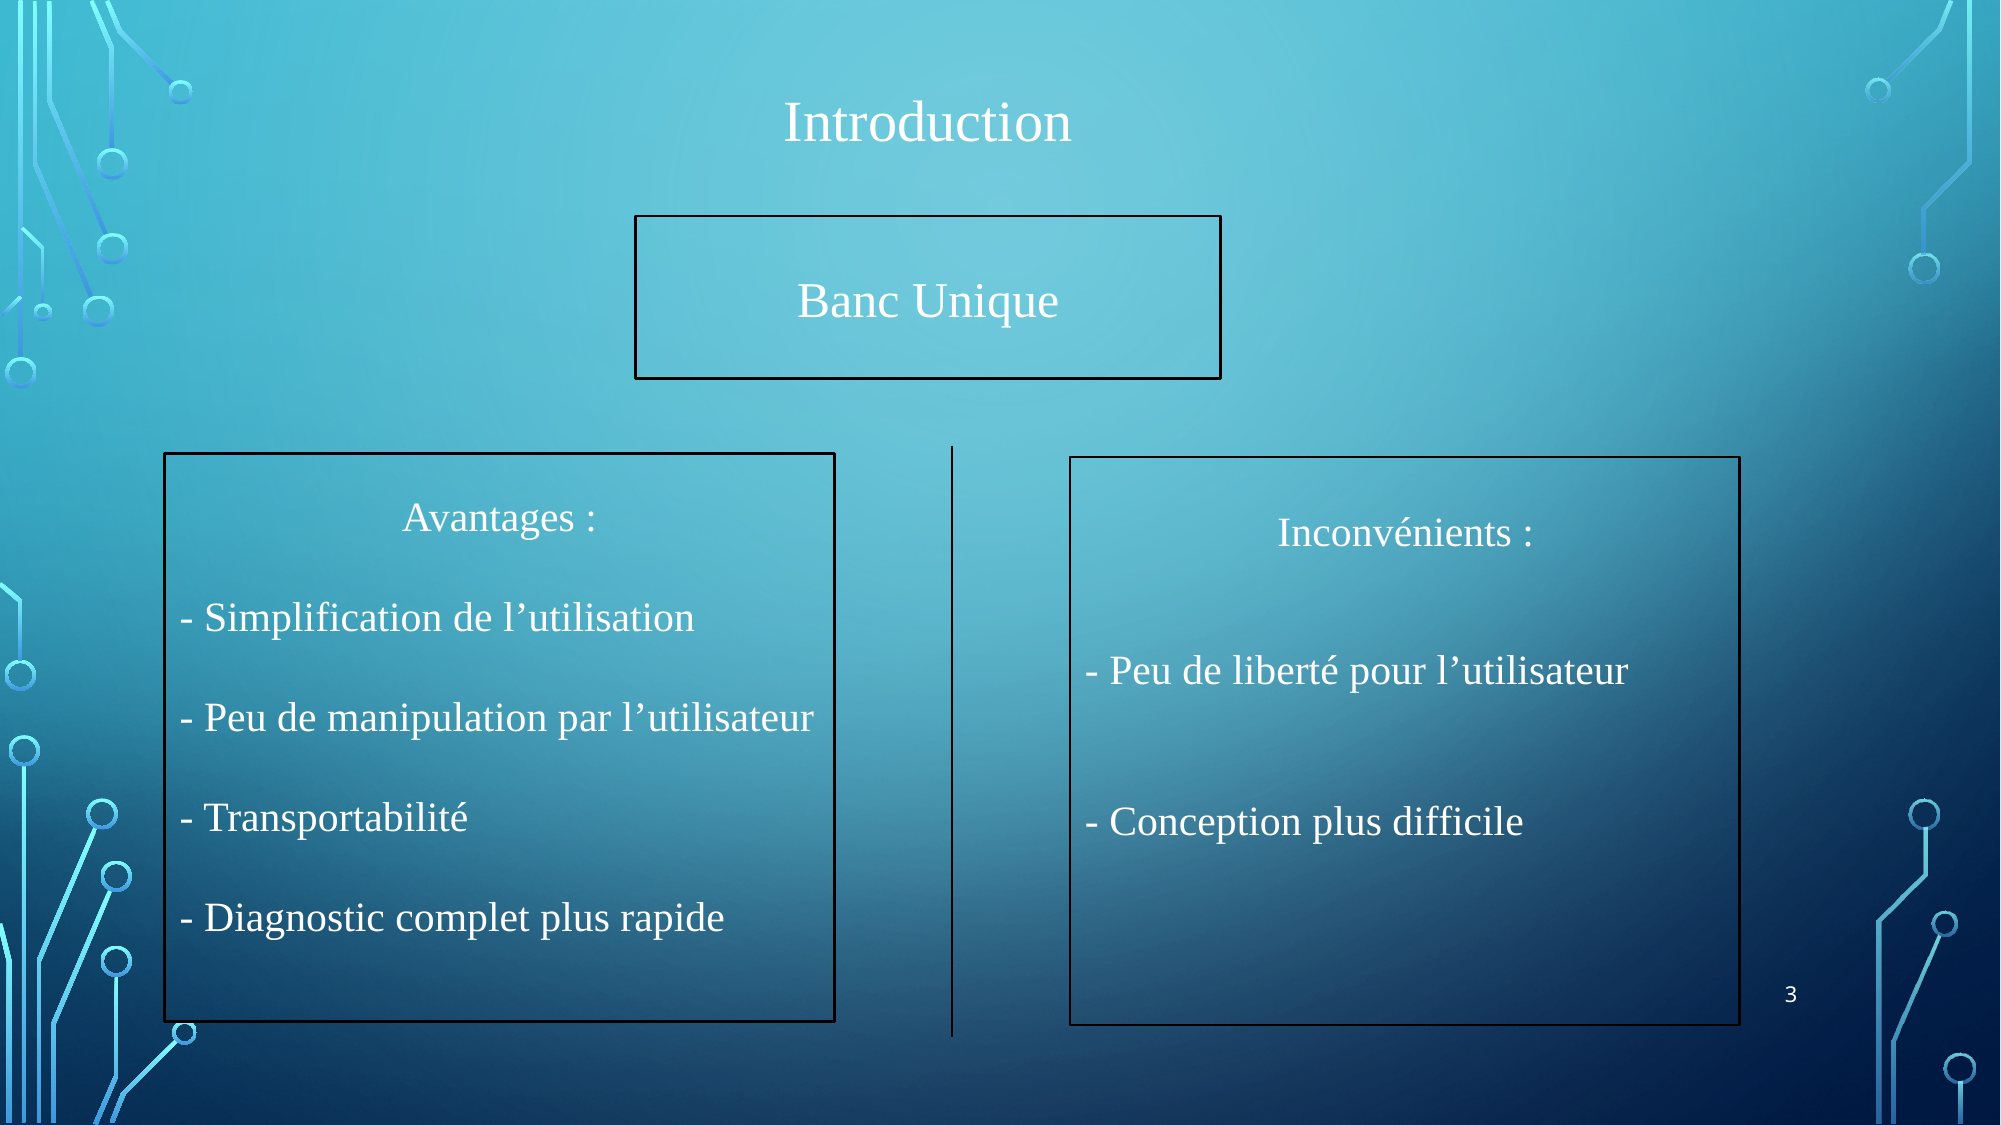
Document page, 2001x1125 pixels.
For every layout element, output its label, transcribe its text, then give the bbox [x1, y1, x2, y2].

text_box Avantages : - Simplification de l’utilisation - Peu de manipulation par l’utilisateur - Transportabilité - Diagnostic complet plus rapide [163, 452, 836, 1023]
slide_number 3 [1741, 965, 1813, 1025]
text_box Introduction [666, 75, 1191, 161]
text_box Banc Unique [634, 215, 1222, 380]
text_box - Peu de liberté pour l’utilisateur - Conception plus difficile [1069, 456, 1741, 1026]
text_box Inconvénients : [1220, 496, 1591, 562]
